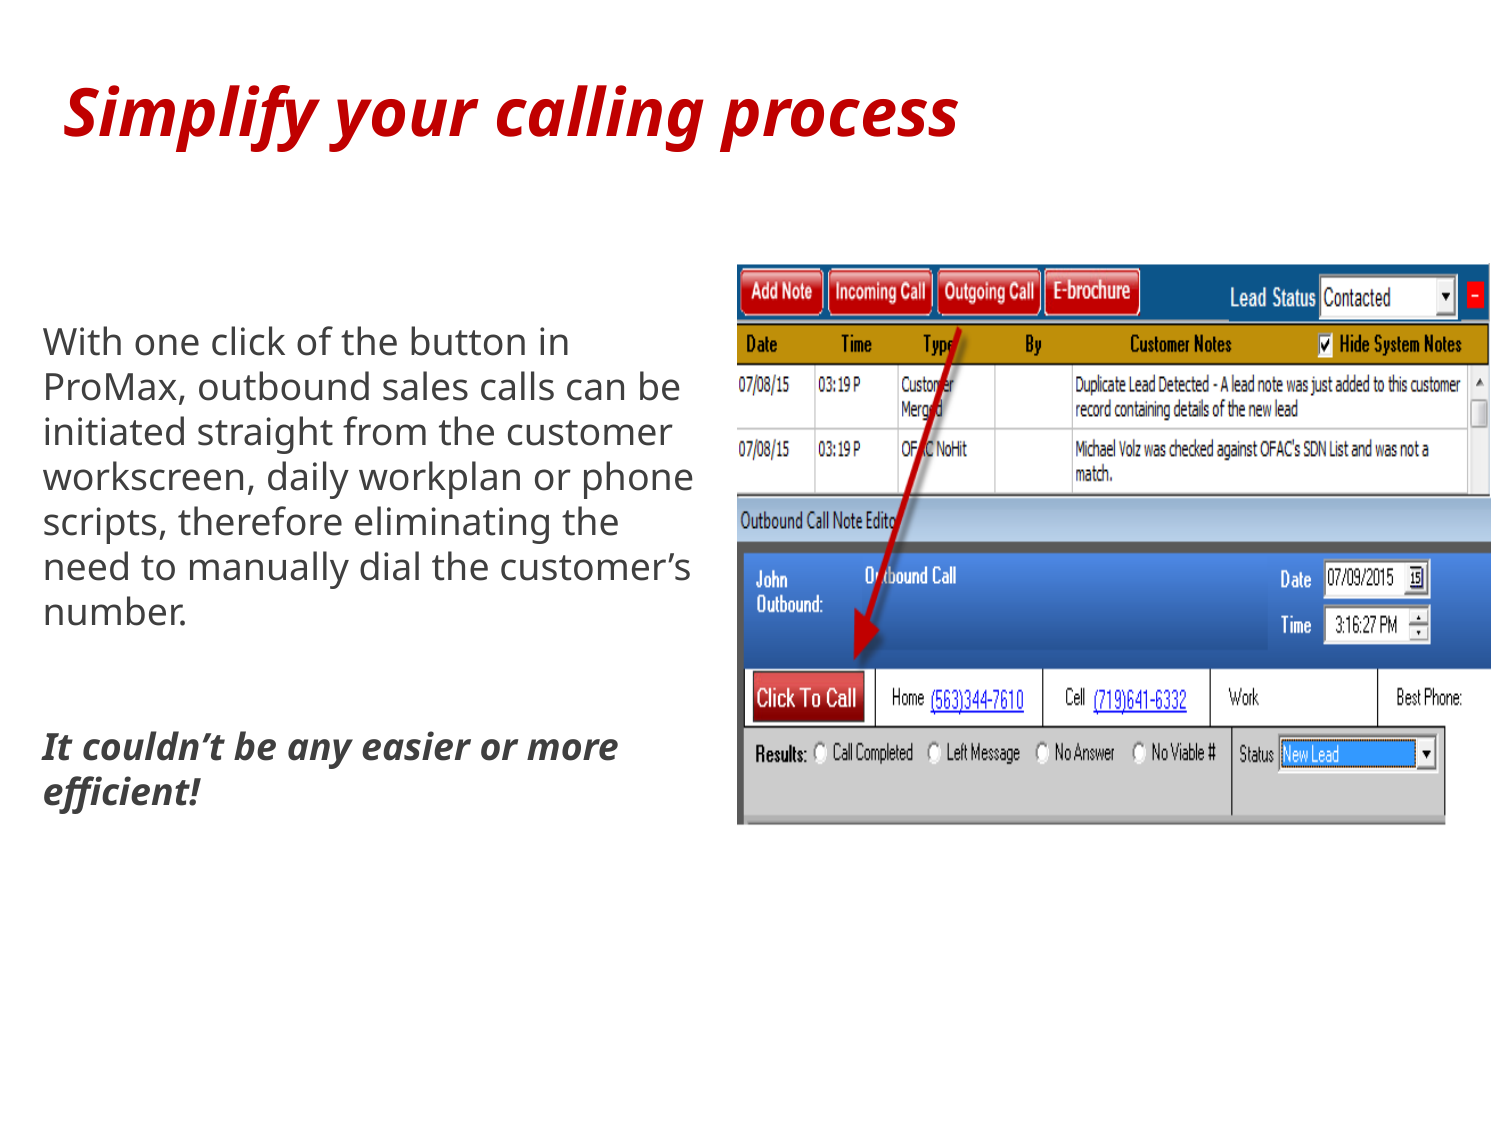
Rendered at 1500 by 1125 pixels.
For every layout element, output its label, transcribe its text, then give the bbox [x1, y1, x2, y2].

text_box Simplify your calling process [48, 62, 1373, 158]
picture [737, 263, 1491, 827]
text_box With one click of the button in ProMax, outbound sales calls can be initiated straight from the customer workscreen, daily workplan or phone scripts, therefore eliminating the need to manually dial the customer’s number. It couldn’t be any easier or more efficient! [27, 310, 730, 820]
